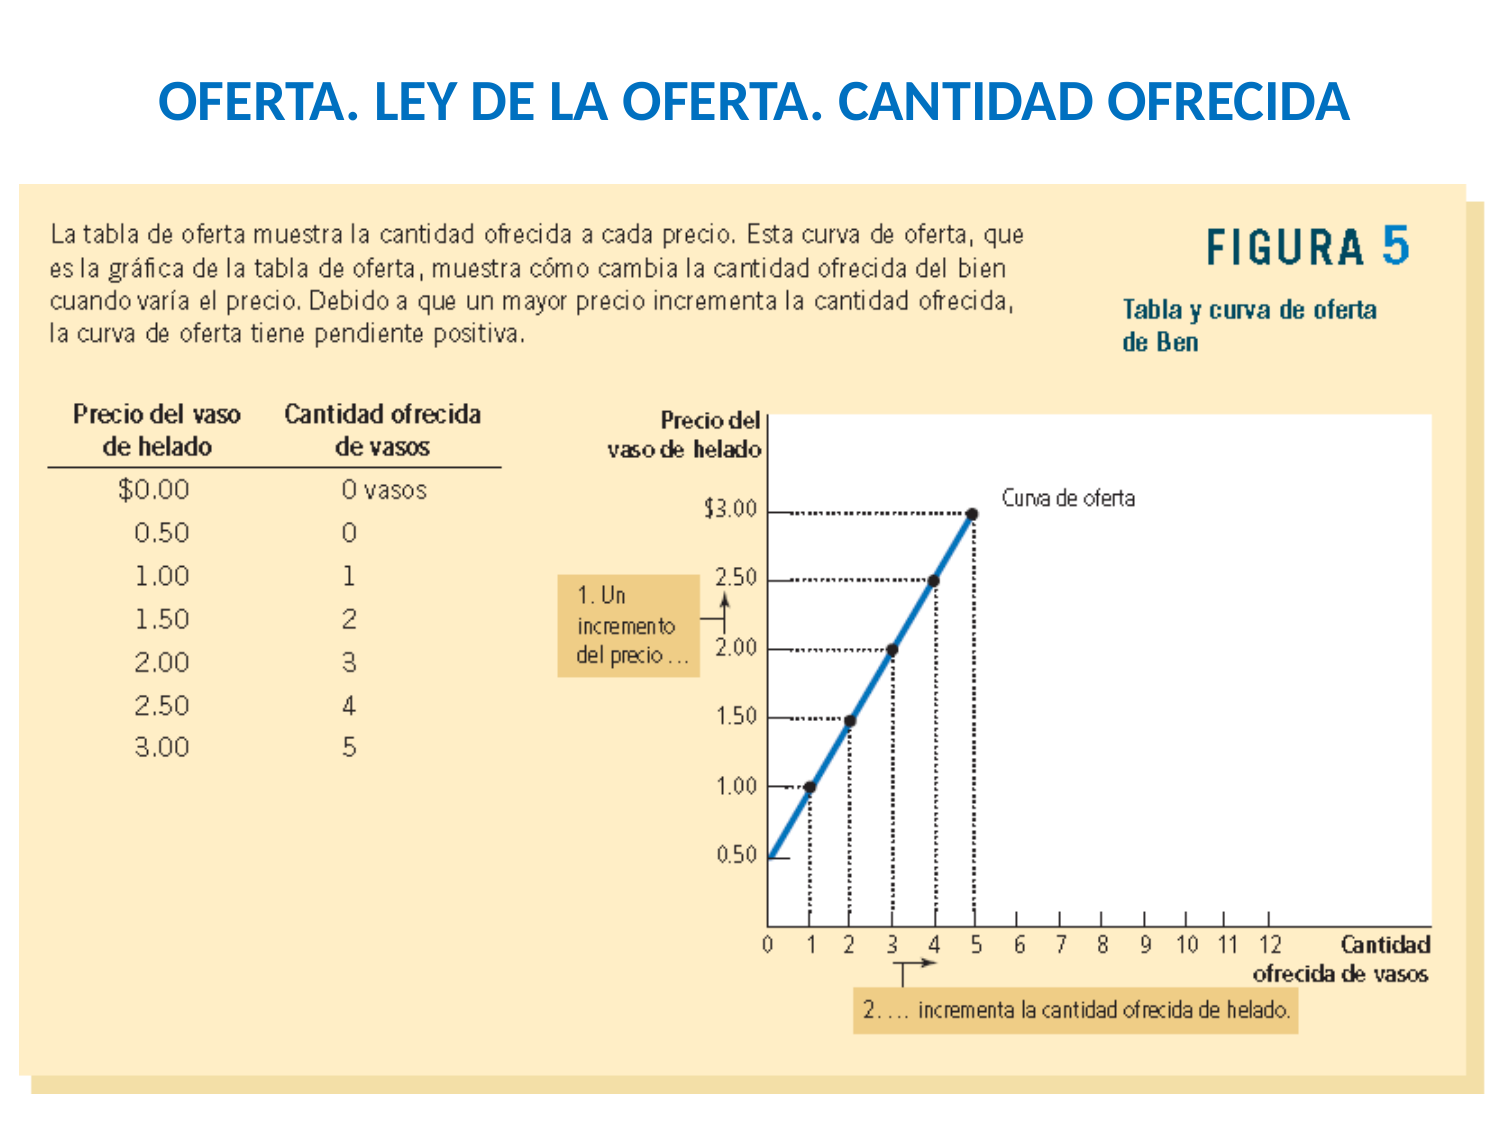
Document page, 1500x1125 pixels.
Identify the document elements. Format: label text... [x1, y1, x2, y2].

text_box OFERTA. LEY DE LA OFERTA. CANTIDAD OFRECIDA [63, 54, 1446, 140]
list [19, 184, 1490, 1095]
